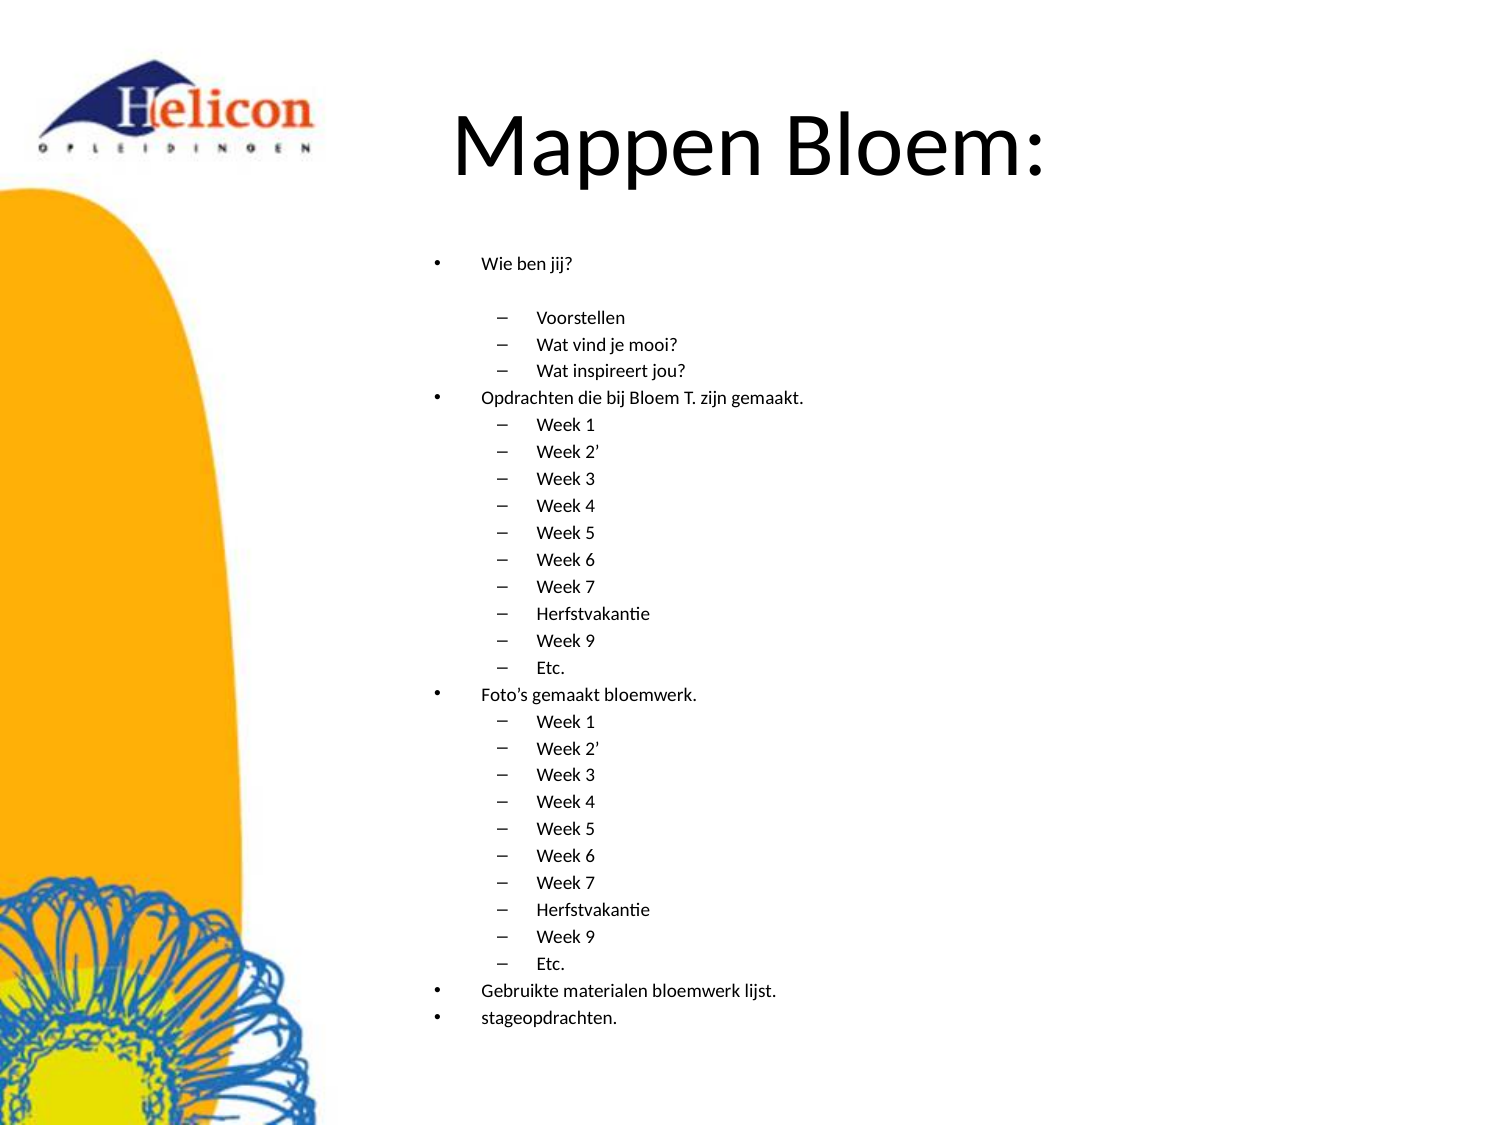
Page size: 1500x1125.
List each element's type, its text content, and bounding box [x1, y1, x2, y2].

picture [0, 0, 1500, 1125]
list Wie ben jij? Voorstellen Wat vind je mooi? Wat inspireert jou? Opdrachten die bij Bloem T. zijn gemaakt. Week 1 Week 2’ Week 3 Week 4 Week 5 Week 6 Week 7 Herfstvakantie Week 9 Etc. Foto’s gemaakt bloemwerk. Week 1 Week 2’ Week 3 Week 4 Week 5 Week 6 Week 7 Herfstvakantie Week 9 Etc. Gebruikte materialen bloemwerk lijst. stageopdrachten. [419, 243, 1388, 1071]
title Mappen Bloem: [75, 45, 1425, 233]
